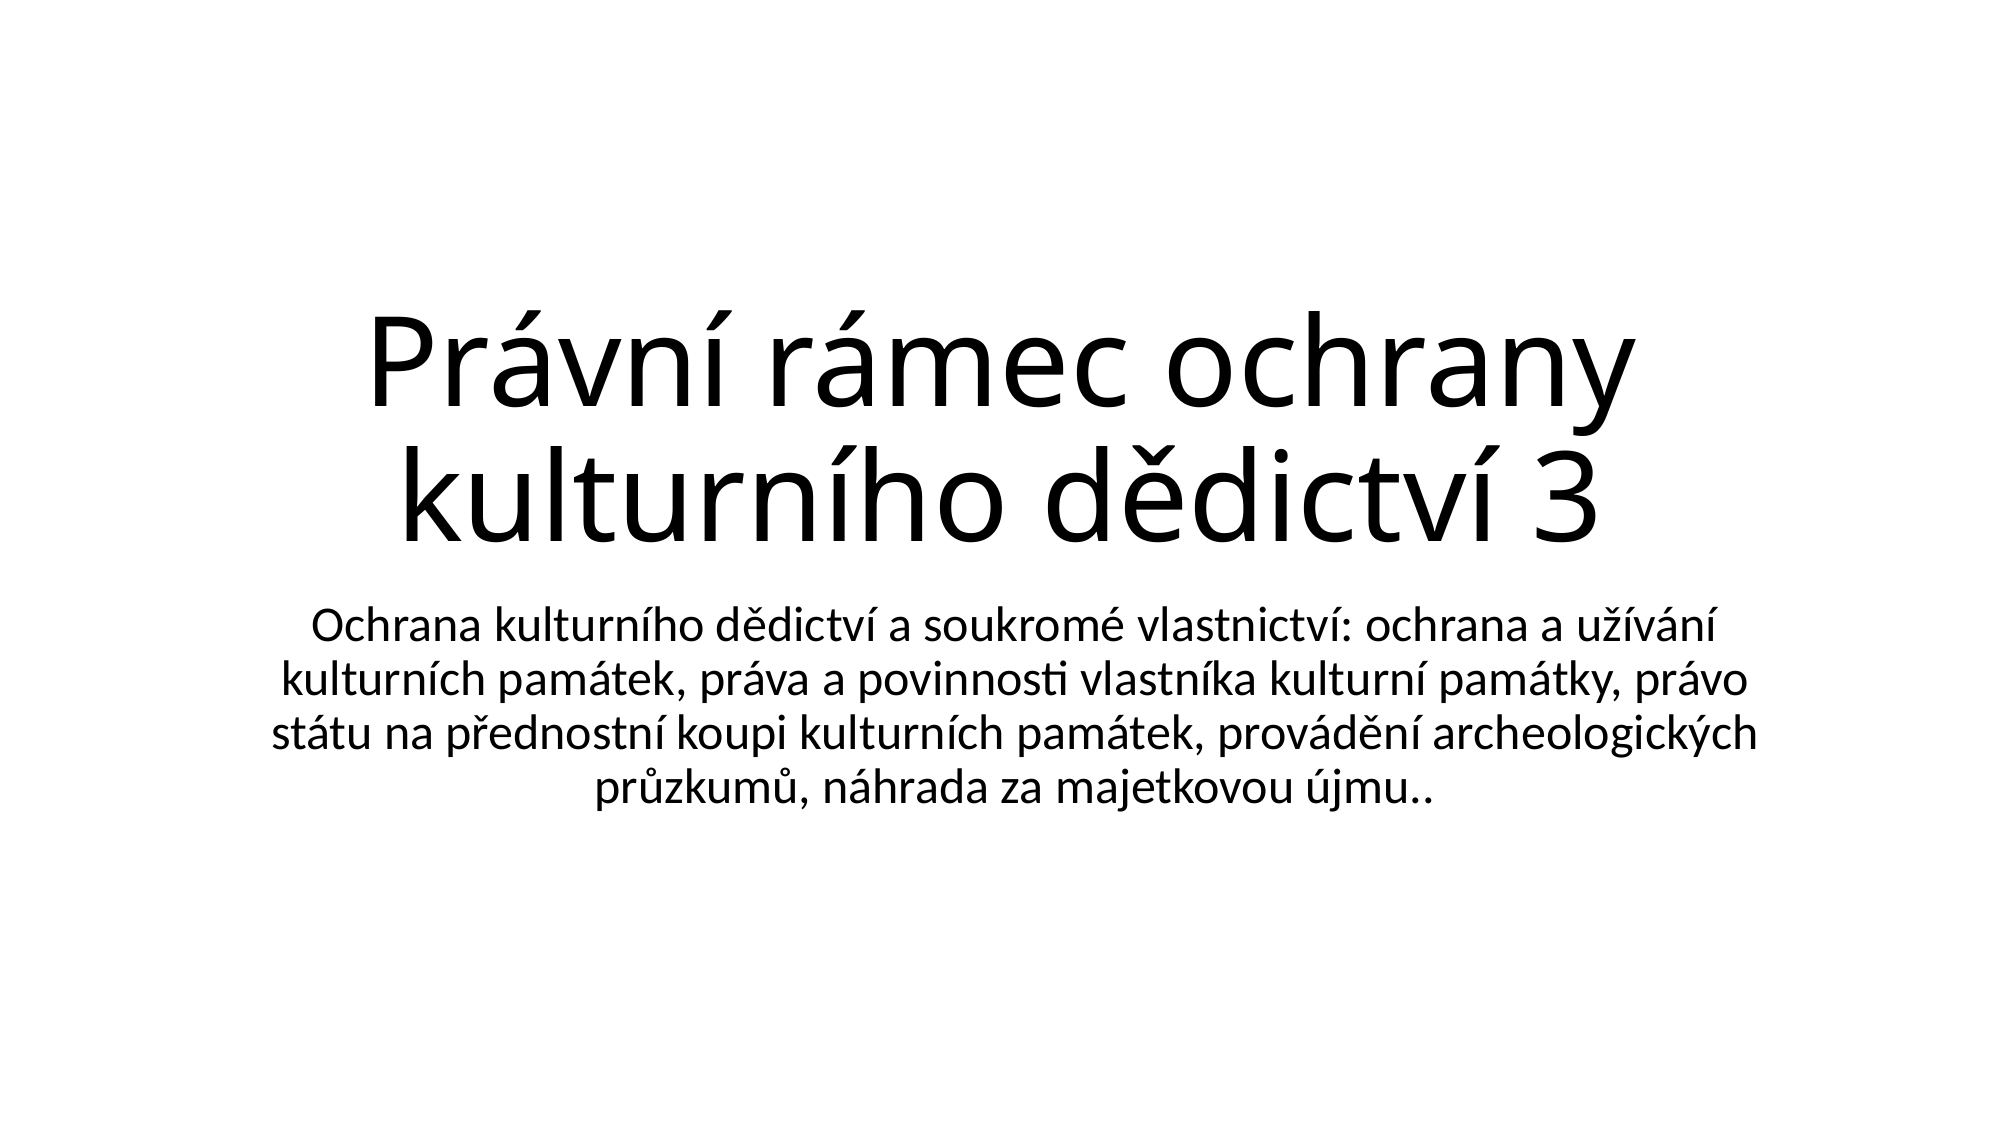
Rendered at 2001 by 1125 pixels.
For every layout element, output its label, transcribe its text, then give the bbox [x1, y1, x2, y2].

title Právní rámec ochrany kulturního dědictví 3 [249, 184, 1750, 576]
subtitle Ochrana kulturního dědictví a soukromé vlastnictví: ochrana a užívání kulturních památek, práva a povinnosti vlastníka kulturní památky, právo státu na přednostní koupi kulturních památek, provádění archeologických průzkumů, náhrada za majetkovou újmu.. [249, 590, 1780, 941]
